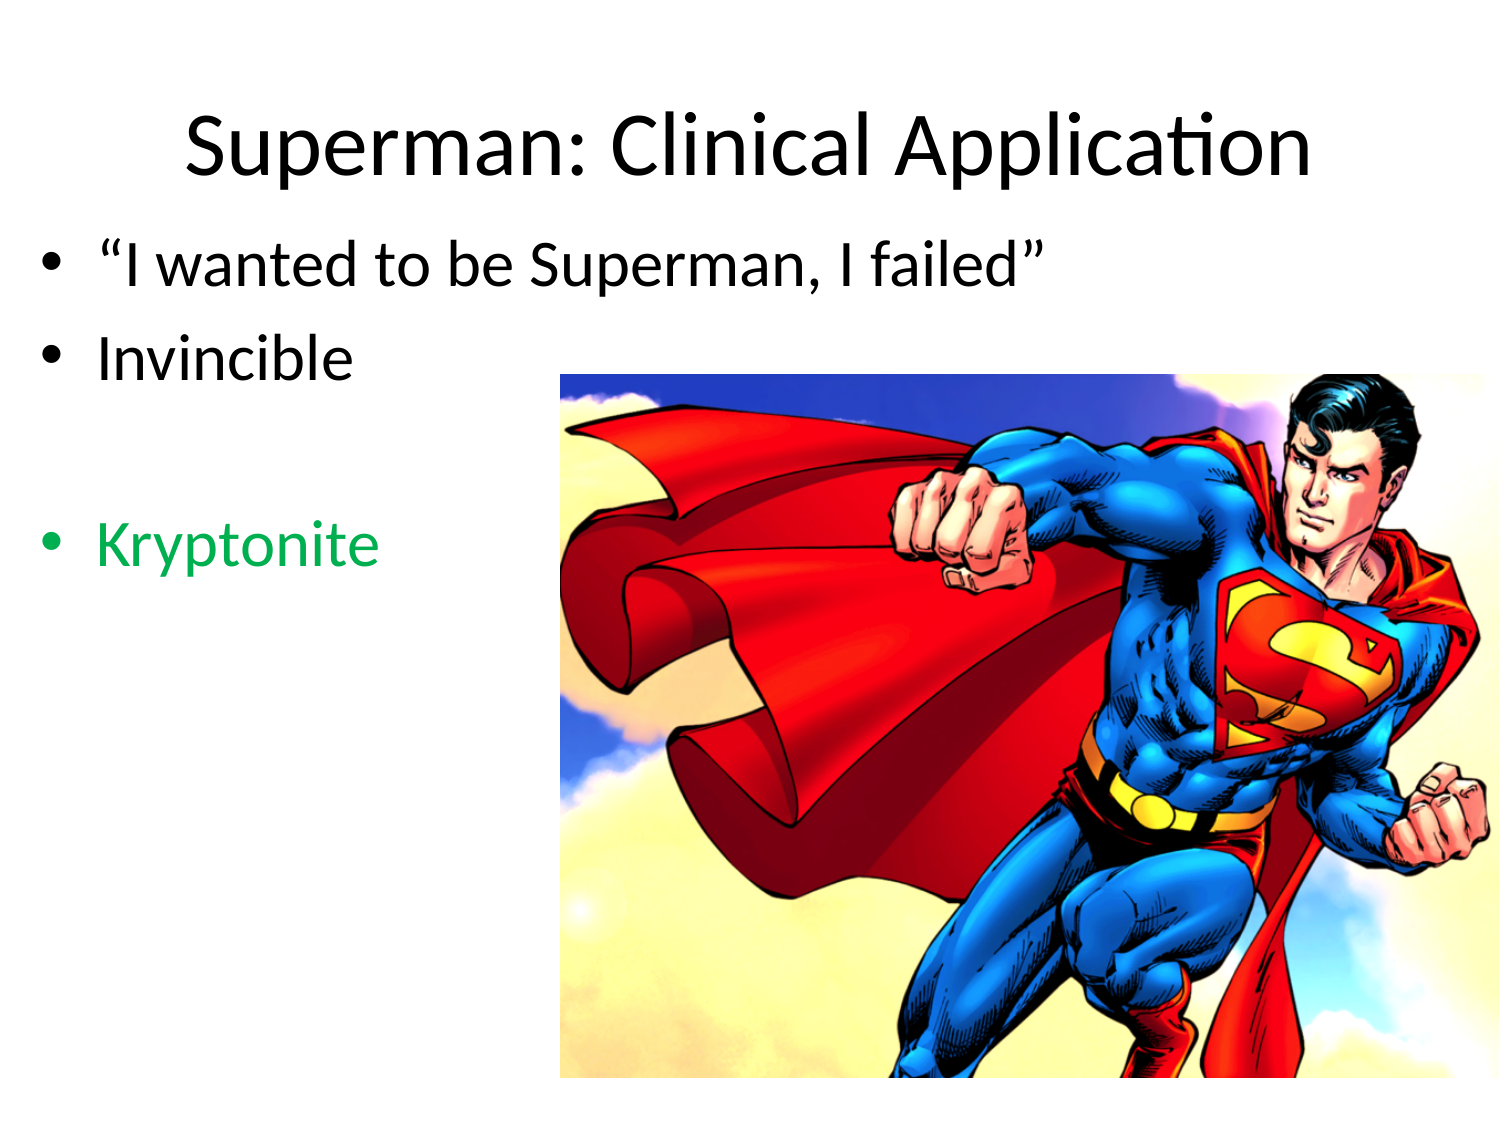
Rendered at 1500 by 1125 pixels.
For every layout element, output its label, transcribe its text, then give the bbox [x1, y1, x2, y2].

title Superman: Clinical Application [75, 45, 1425, 212]
picture [560, 374, 1499, 1079]
list “I wanted to be Superman, I failed” Invincible Kryptonite [24, 212, 1425, 1005]
